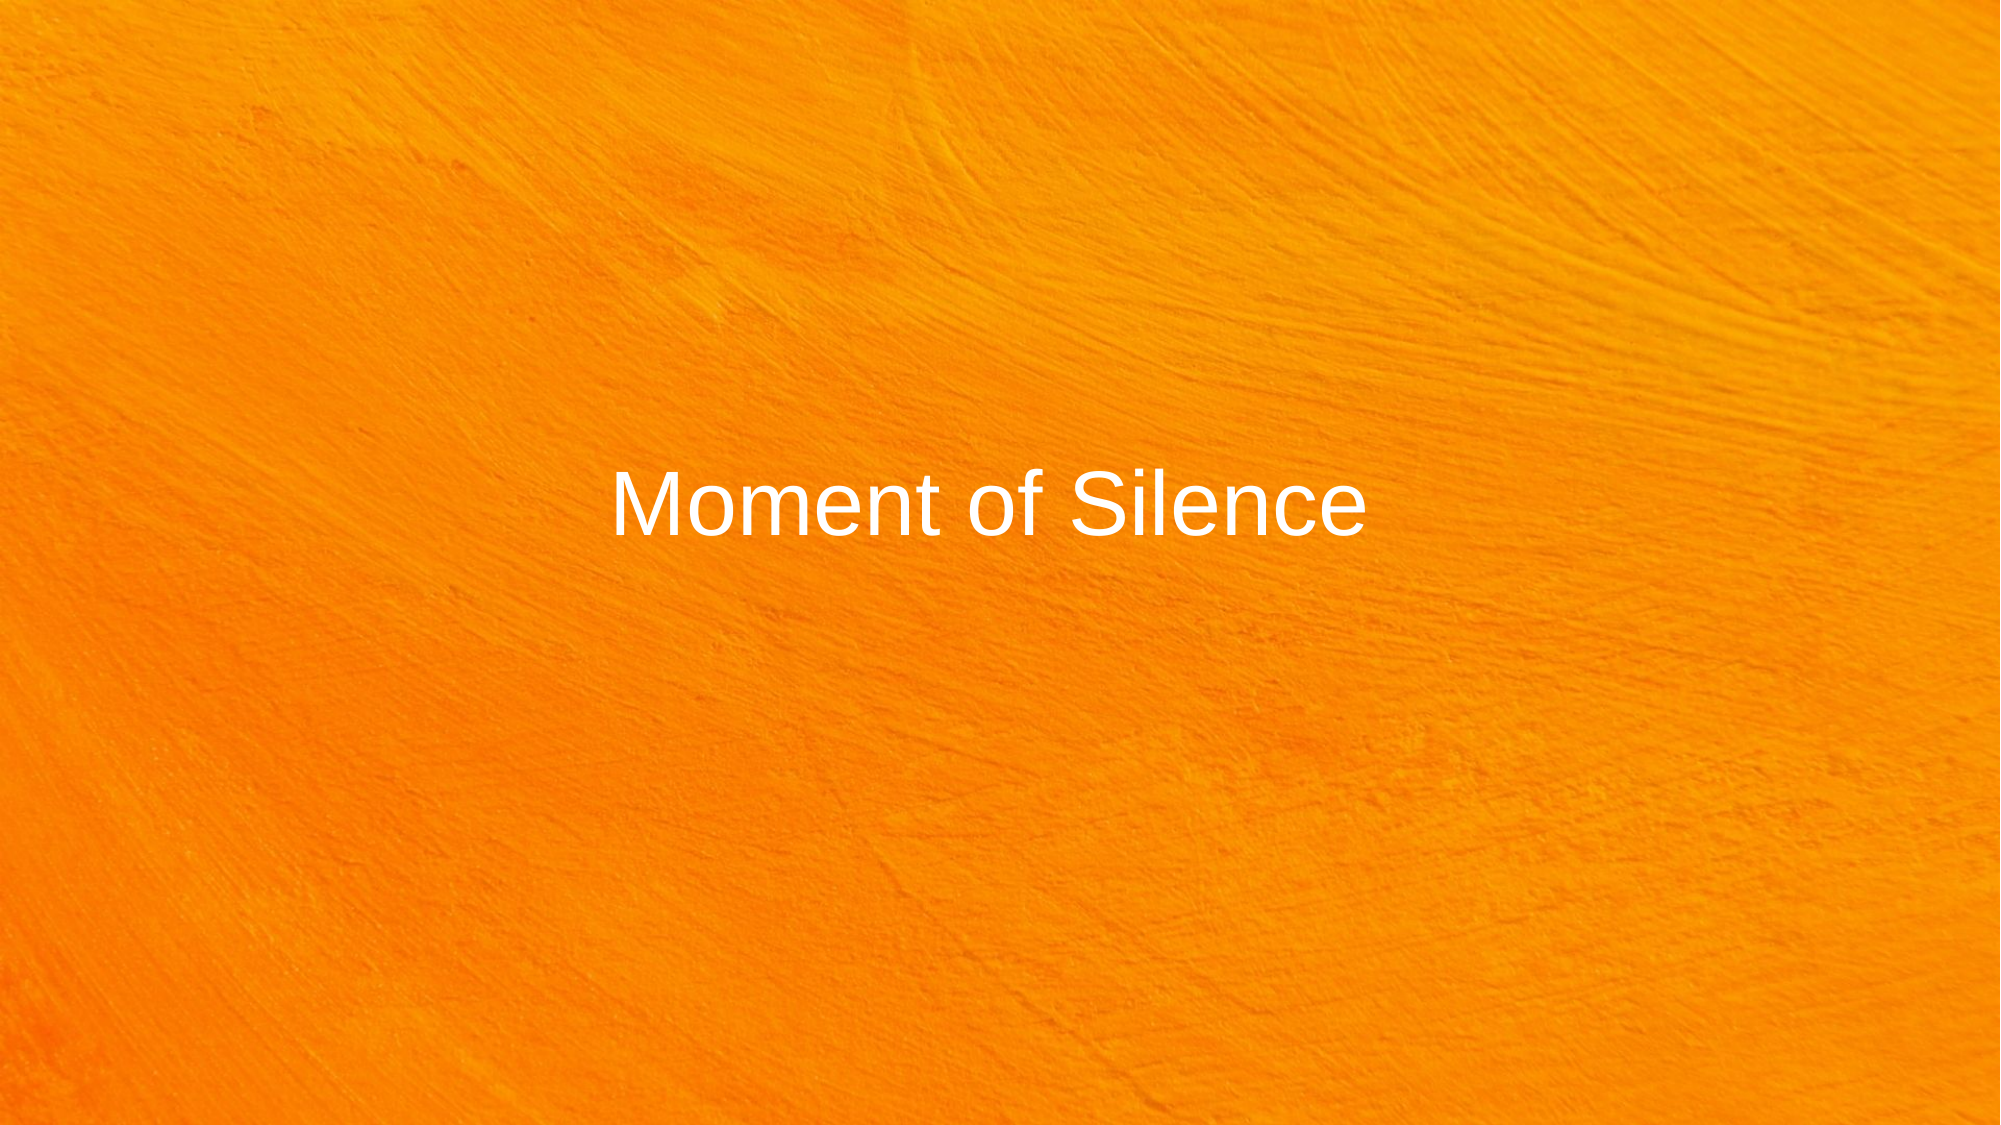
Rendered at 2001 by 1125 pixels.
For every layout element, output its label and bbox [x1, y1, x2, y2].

list [0, 0, 2000, 1125]
